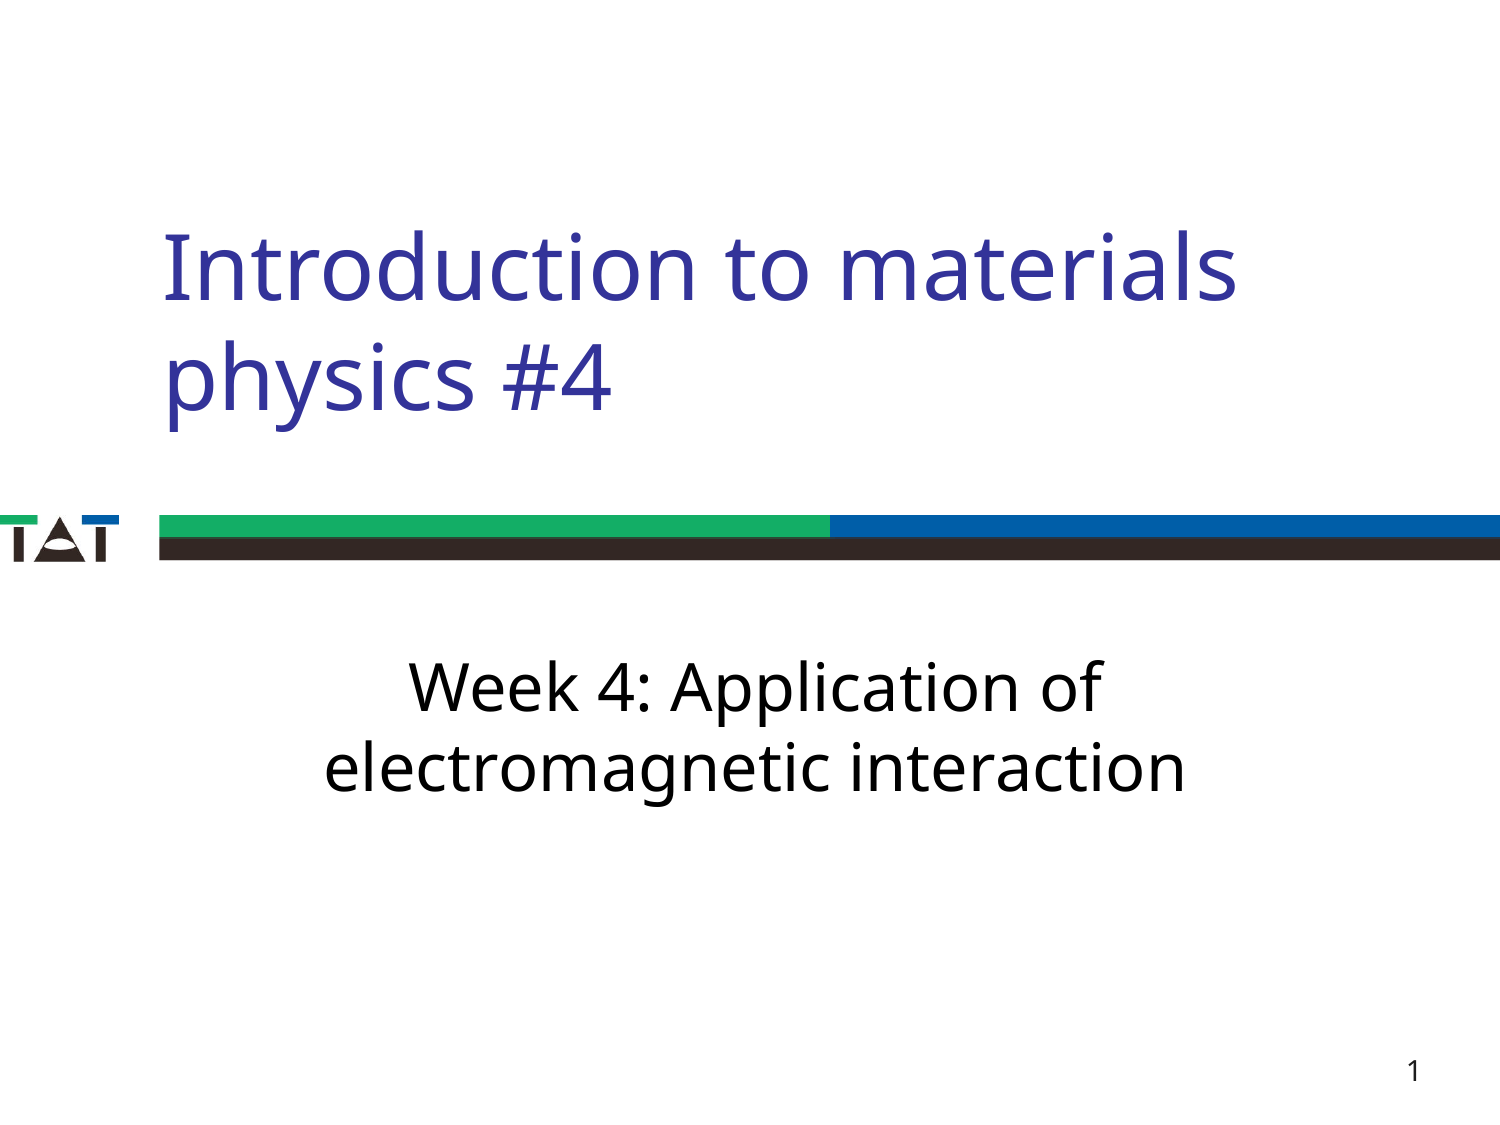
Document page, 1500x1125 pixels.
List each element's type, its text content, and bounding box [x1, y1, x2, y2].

picture [159, 515, 1500, 561]
title Introduction to materials physics #4 [147, 54, 1423, 437]
subtitle Week 4: Application of electromagnetic interaction [206, 637, 1306, 1024]
slide_number 1 [1124, 1024, 1438, 1101]
picture [0, 515, 119, 562]
